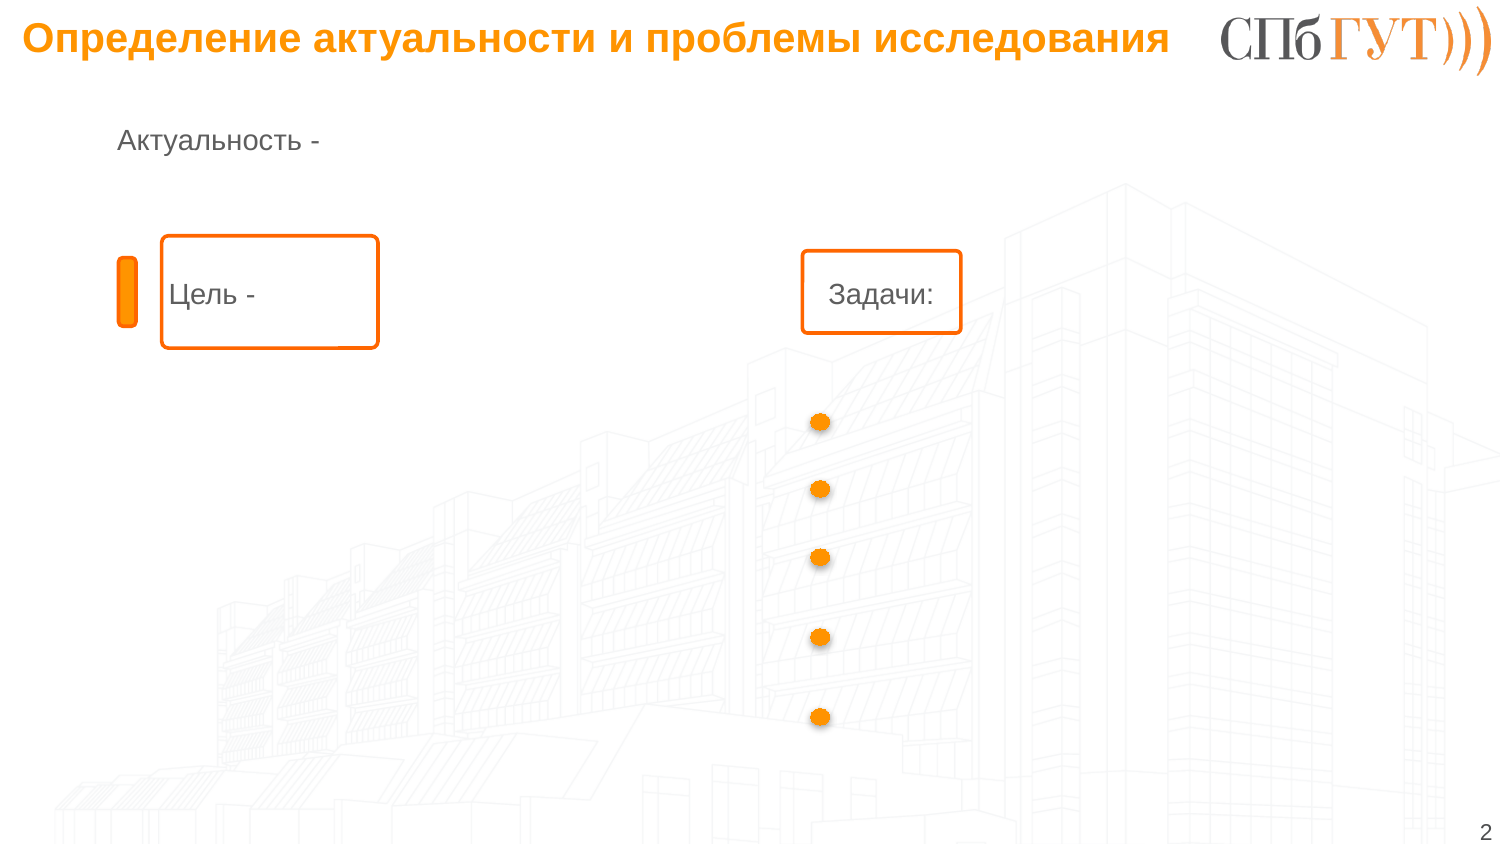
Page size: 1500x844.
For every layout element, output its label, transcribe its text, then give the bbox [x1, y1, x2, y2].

text_box [161, 235, 379, 349]
title Определение актуальности и проблемы исследования [18, 16, 1193, 90]
text_box [810, 480, 830, 498]
text_box [118, 257, 136, 327]
picture [1221, 6, 1491, 76]
text_box [810, 548, 830, 566]
text_box [810, 413, 830, 431]
text_box Цель - [161, 268, 272, 318]
text_box [810, 708, 830, 726]
slide_number 2 [1474, 814, 1497, 844]
text_box [802, 250, 961, 334]
text_box Актуальность - [109, 113, 337, 164]
picture [54, 183, 1500, 844]
text_box [810, 628, 830, 646]
